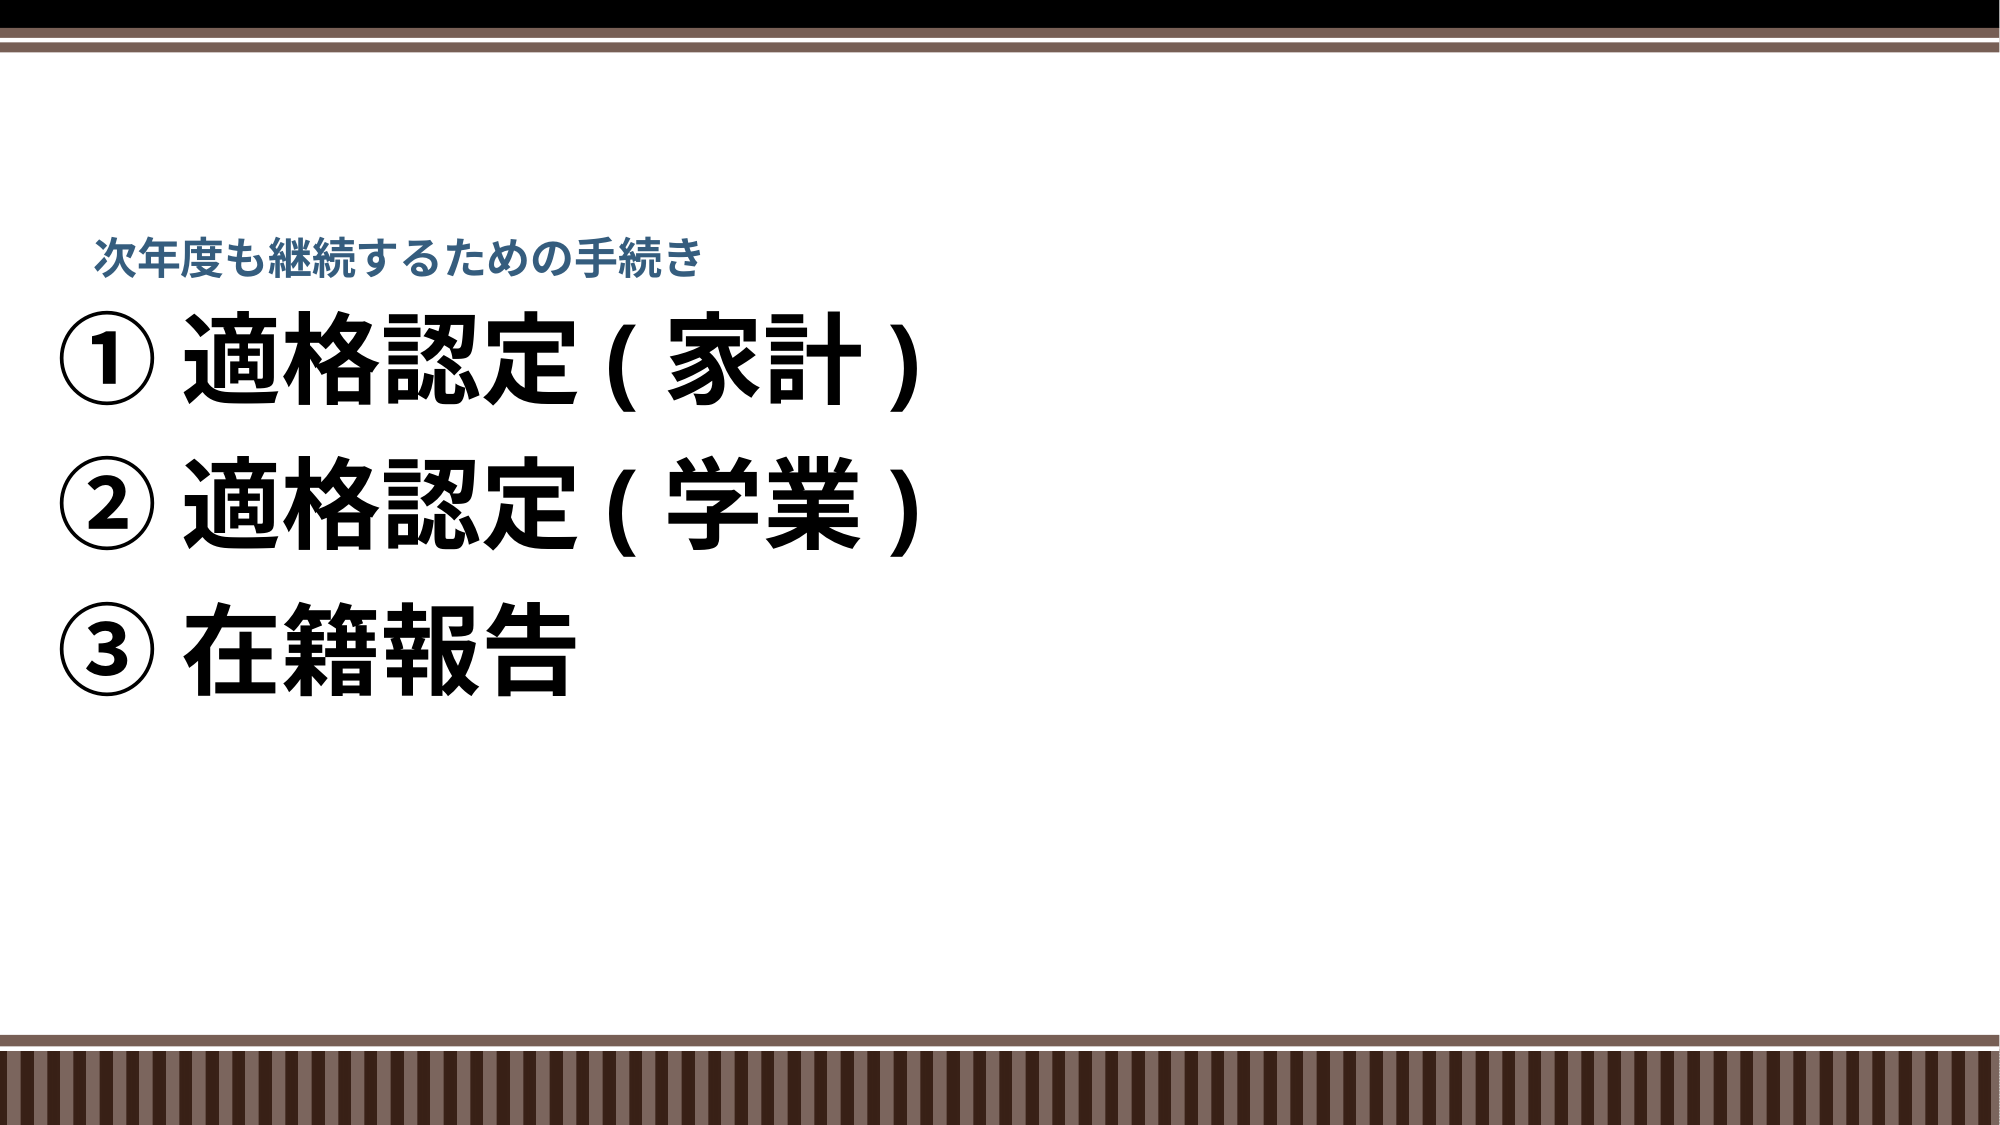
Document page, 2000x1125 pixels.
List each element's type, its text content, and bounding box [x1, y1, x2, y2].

text_box [231, 290, 2000, 1125]
list ①適格認定(家計) ②適格認定(学業) ③在籍報告 [42, 302, 231, 910]
title 次年度も継続するための手続き [78, 174, 1862, 302]
